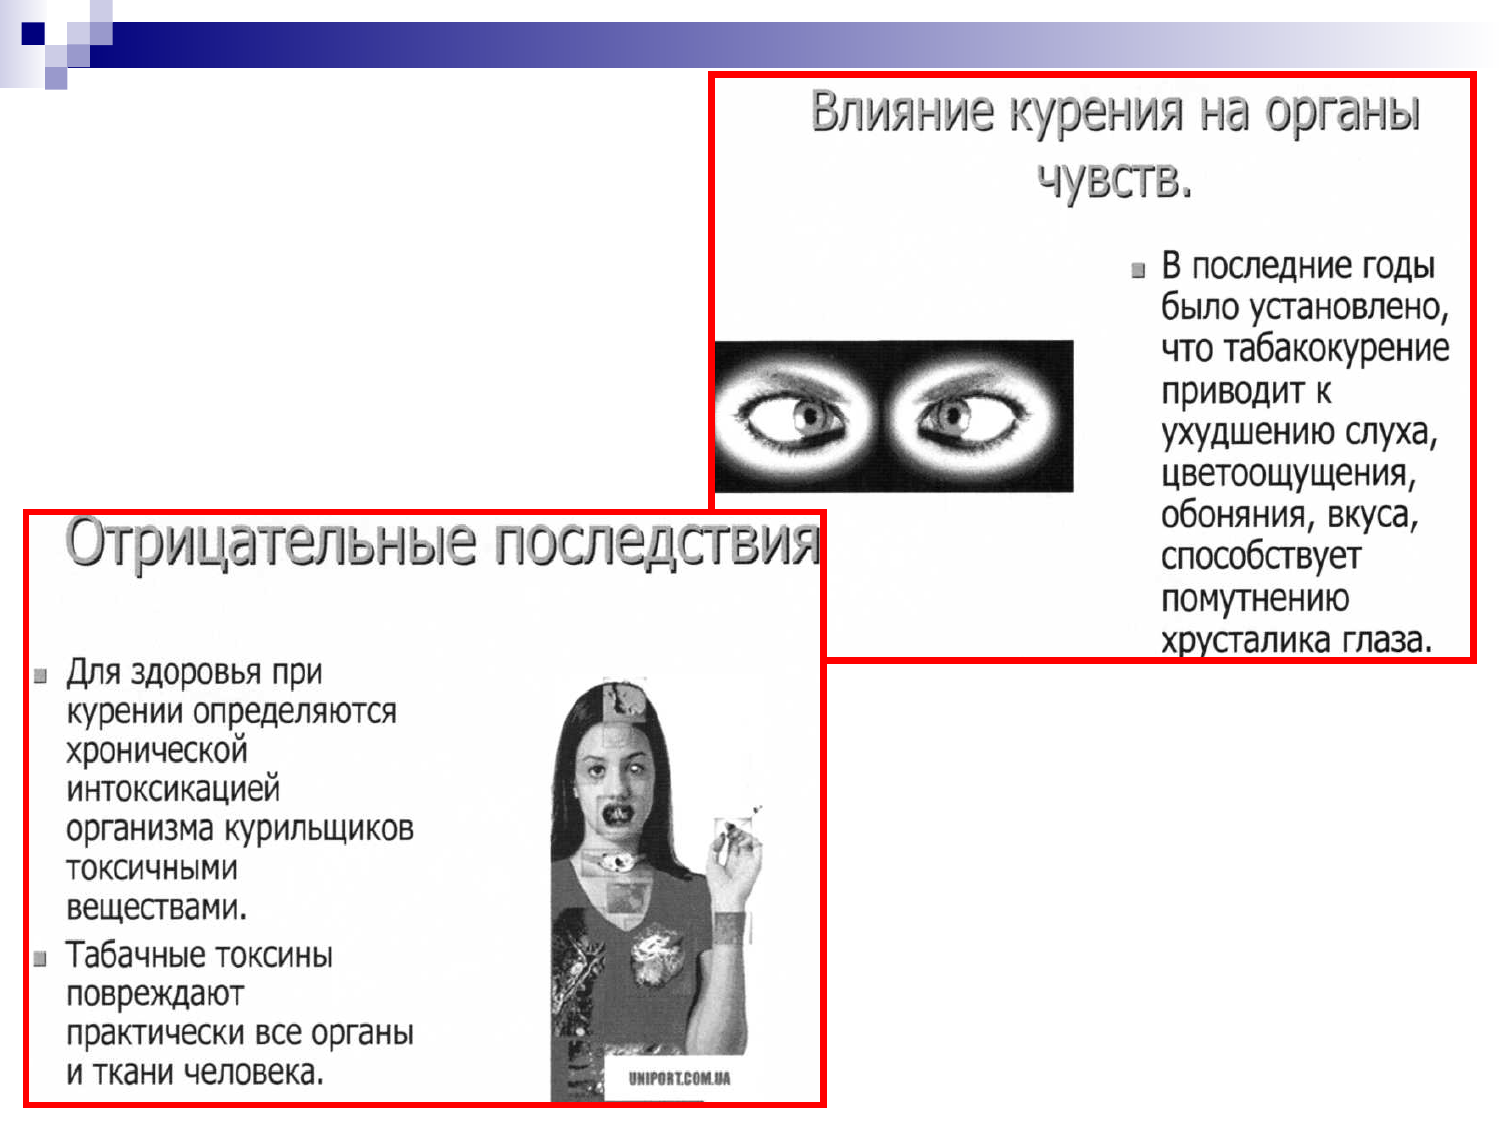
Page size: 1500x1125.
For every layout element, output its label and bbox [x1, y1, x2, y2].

picture [29, 515, 821, 1102]
list [714, 77, 1471, 658]
